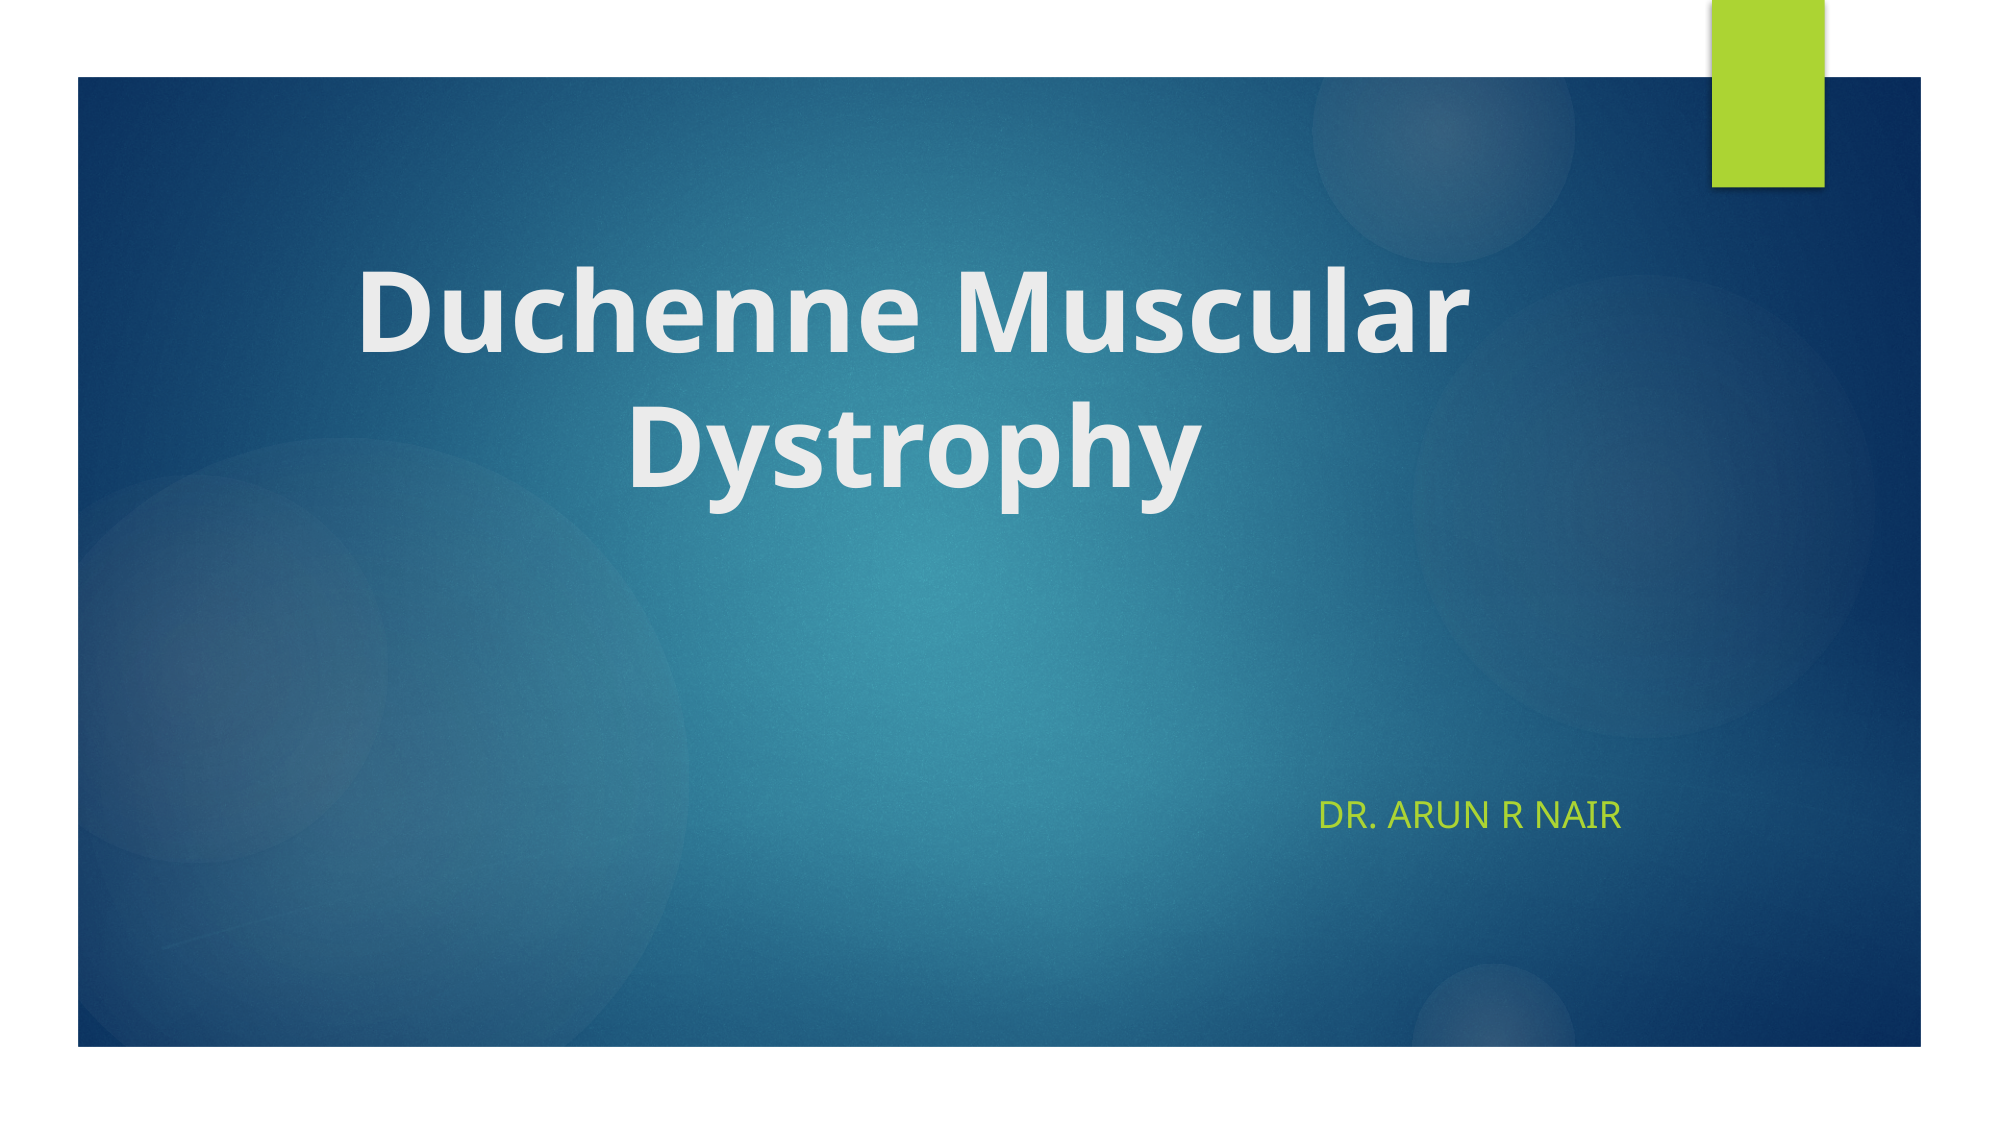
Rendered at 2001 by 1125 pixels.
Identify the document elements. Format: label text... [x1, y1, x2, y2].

title Duchenne Muscular Dystrophy [189, 221, 1638, 518]
subtitle Dr. Arun R Nair [189, 783, 1638, 925]
